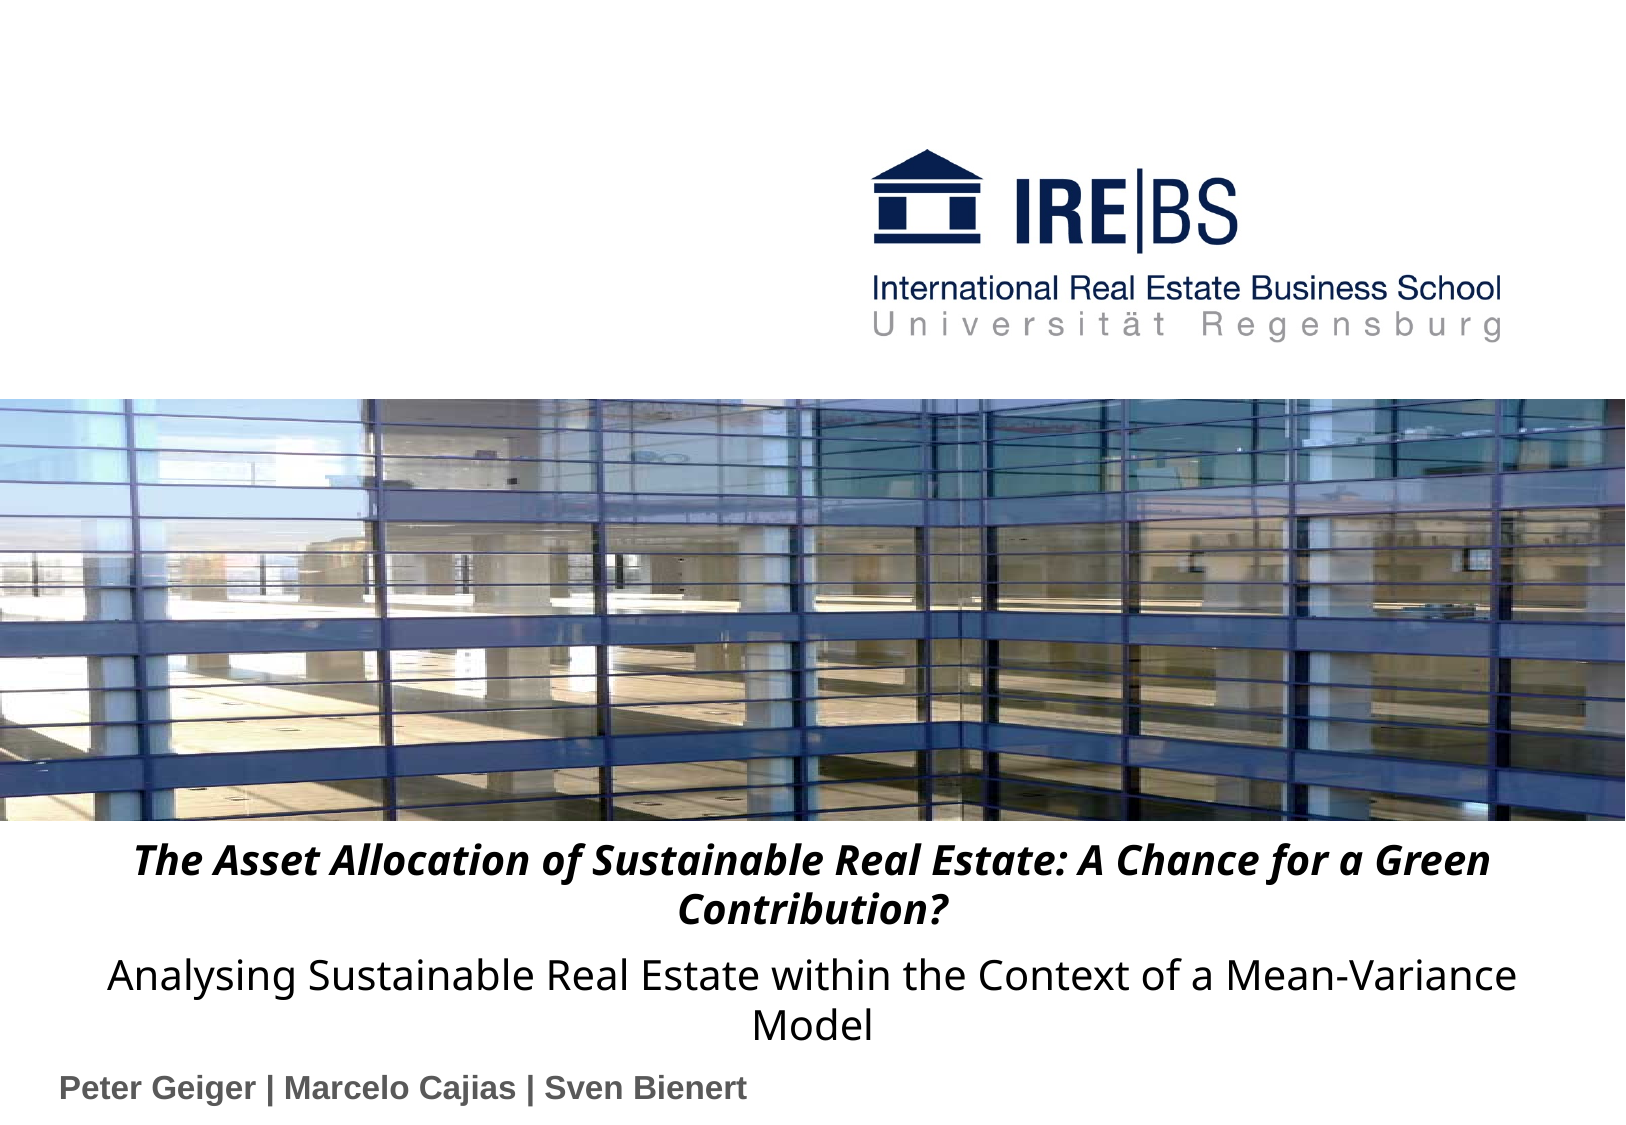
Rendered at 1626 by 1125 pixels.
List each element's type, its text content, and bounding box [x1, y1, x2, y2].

picture [870, 149, 1500, 343]
picture [0, 399, 1625, 821]
text_box The Asset Allocation of Sustainable Real Estate: A Chance for a Green Contribution? Analysing Sustainable Real Estate within the Context of a Mean-Variance Model [0, 833, 1625, 996]
text_box Peter Geiger | Marcelo Cajias | Sven Bienert [0, 1046, 1625, 1125]
